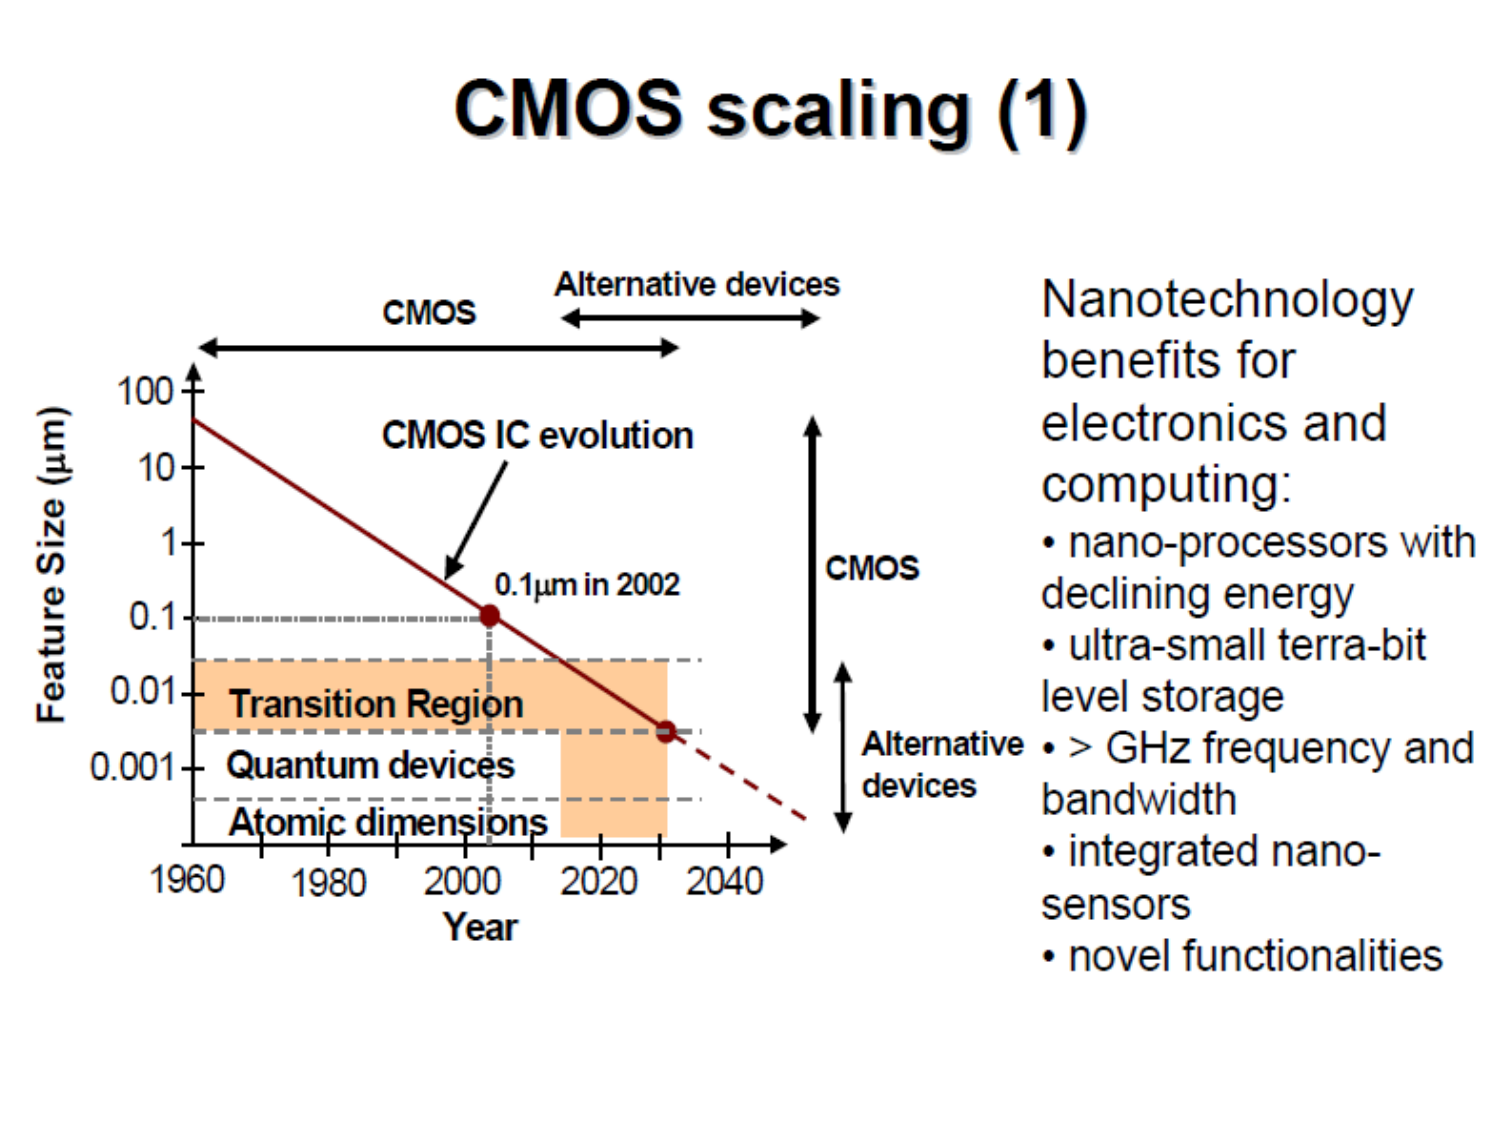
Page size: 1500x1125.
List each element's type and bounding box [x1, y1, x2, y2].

picture [1, 58, 1491, 1000]
